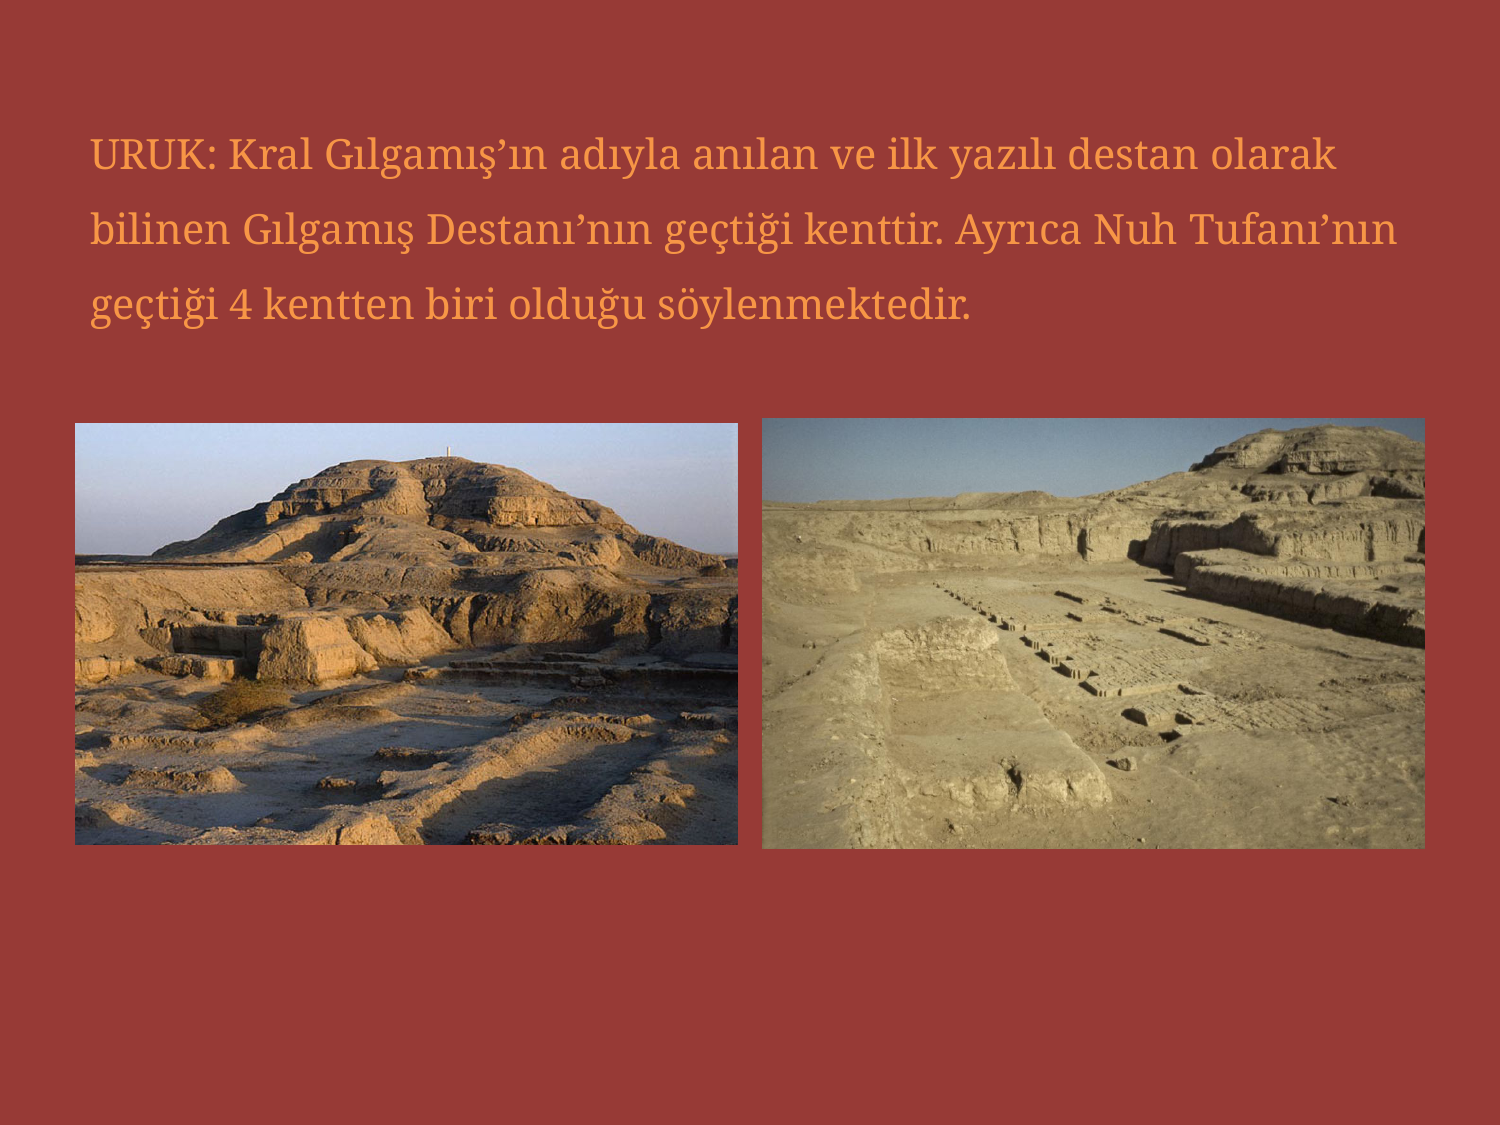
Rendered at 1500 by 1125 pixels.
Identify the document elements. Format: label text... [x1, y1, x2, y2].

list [74, 422, 738, 845]
title URUK: Kral Gılgamış’ın adıyla anılan ve ilk yazılı destan olarak bilinen Gılgamış Destanı’nın geçtiği kenttir. Ayrıca Nuh Tufanı’nın geçtiği 4 kentten biri olduğu söylenmektedir. [75, 45, 1425, 386]
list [762, 418, 1426, 850]
